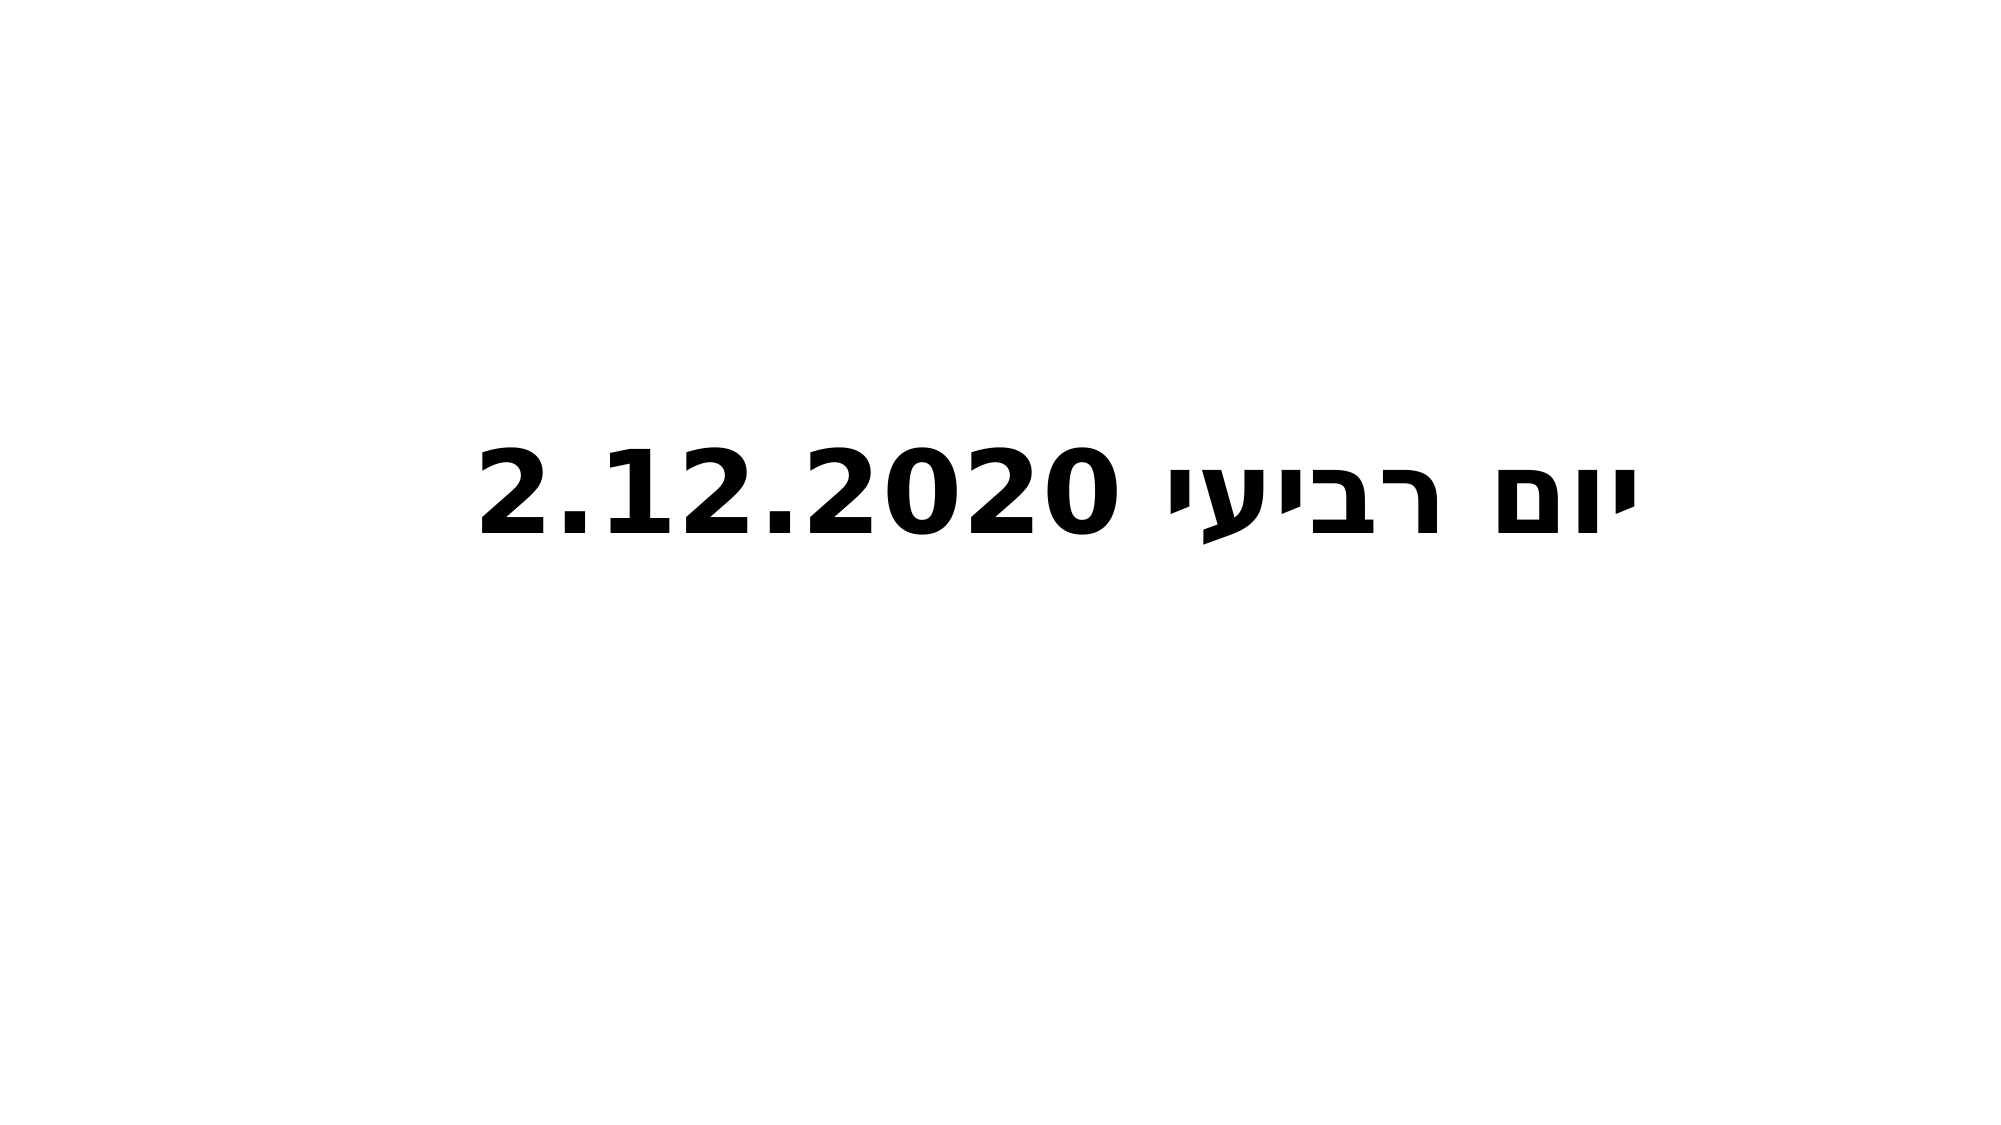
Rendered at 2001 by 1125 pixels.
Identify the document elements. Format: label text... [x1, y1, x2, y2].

title יום רביעי 2.12.2020 [307, 391, 1770, 602]
